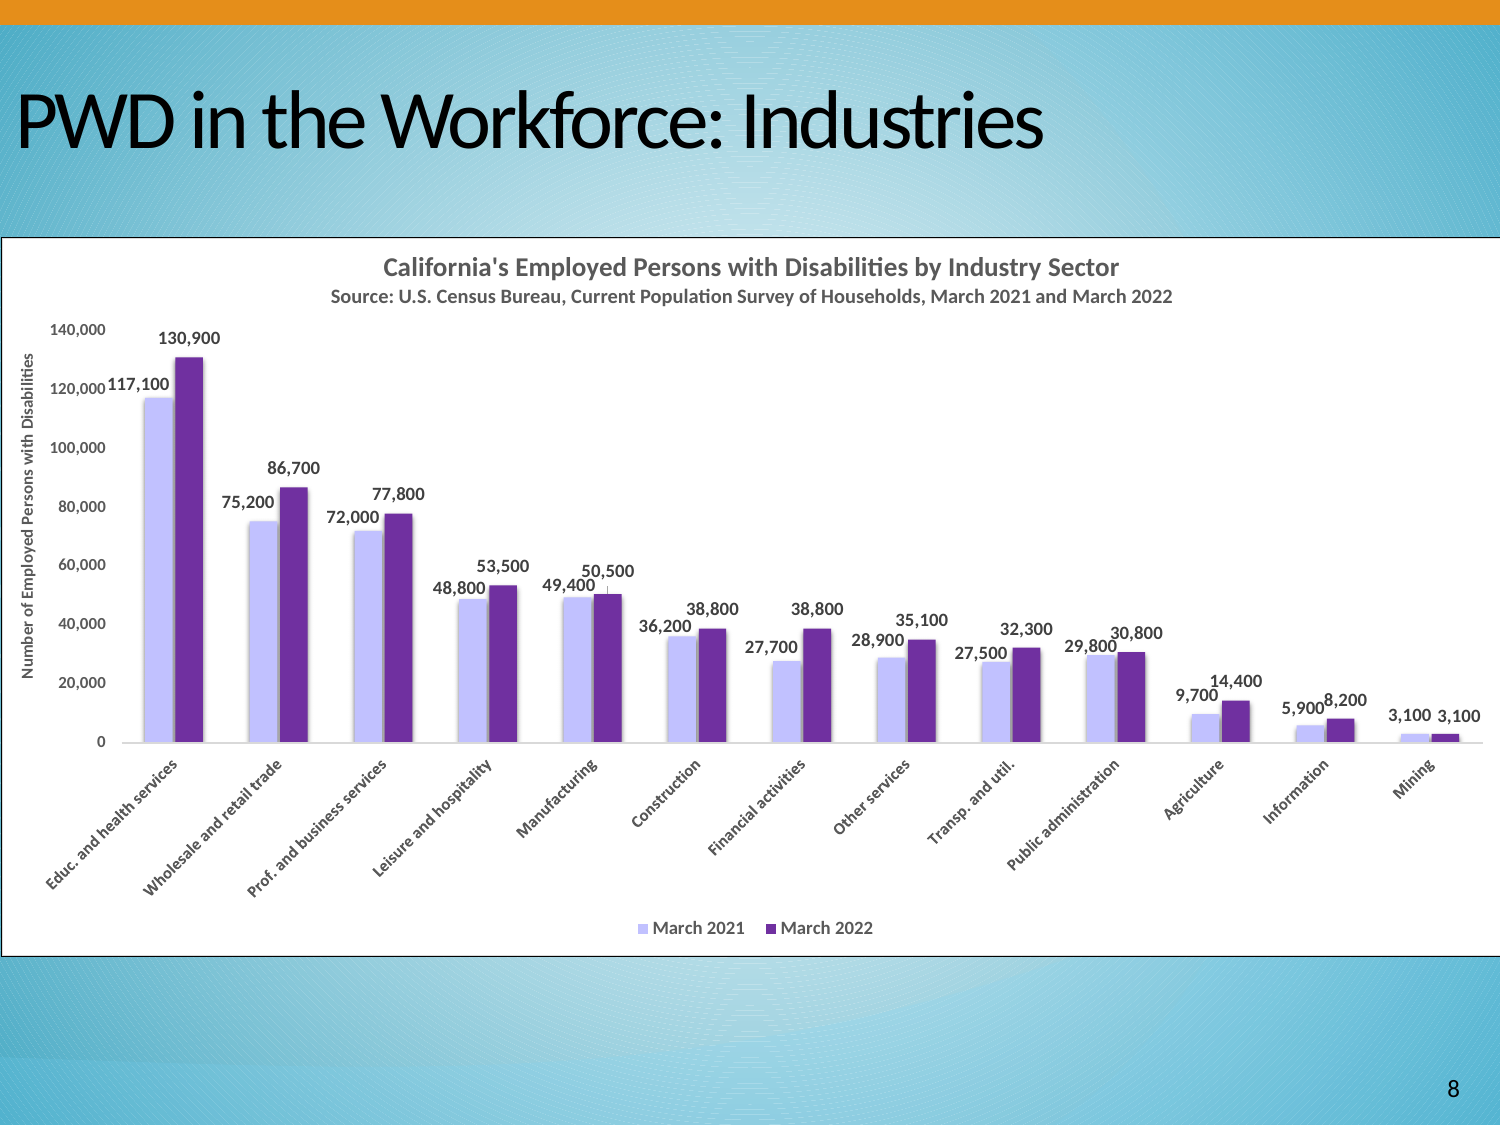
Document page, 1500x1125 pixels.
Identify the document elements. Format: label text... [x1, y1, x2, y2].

title PWD in the Workforce: Industries [0, 24, 1500, 213]
picture [1, 237, 1500, 957]
slide_number 8 [1362, 1050, 1475, 1110]
